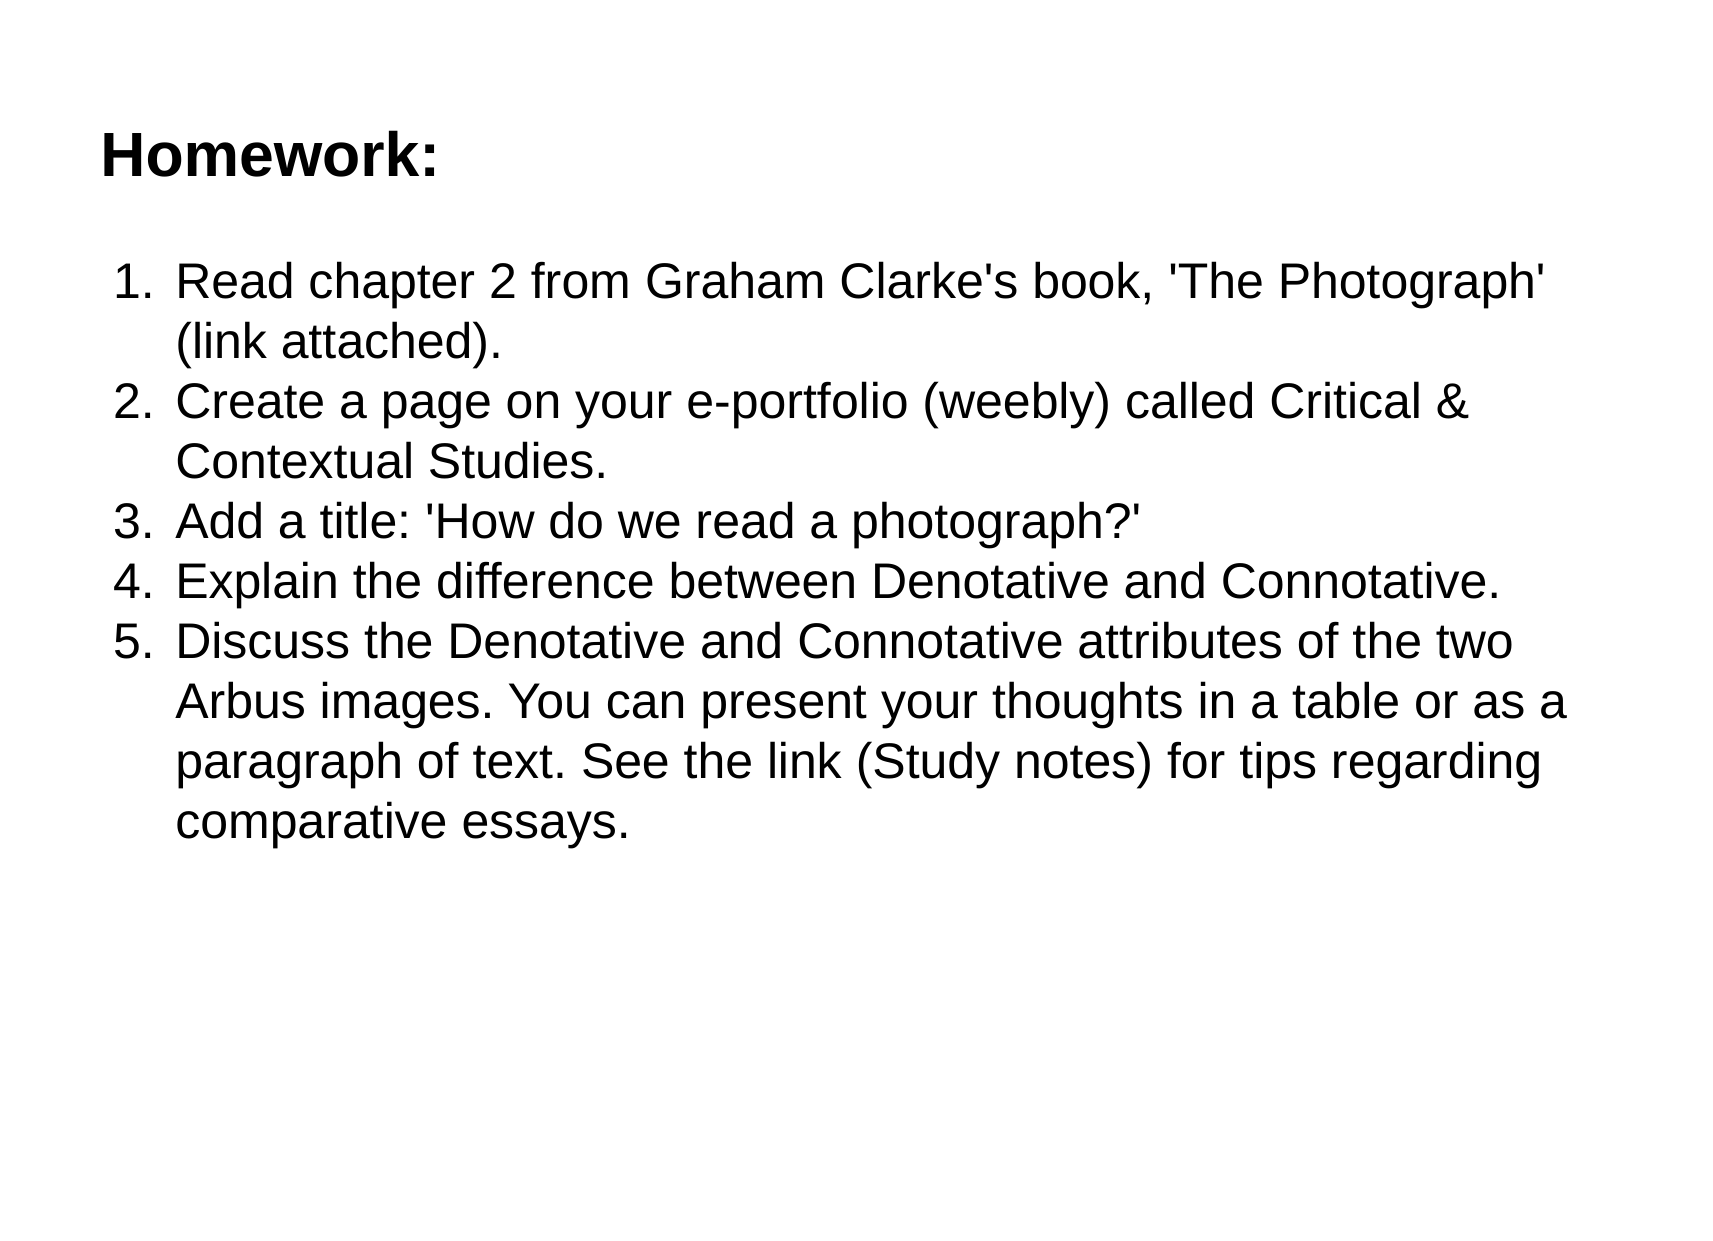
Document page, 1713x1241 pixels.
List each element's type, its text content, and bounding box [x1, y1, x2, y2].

text_box Homework: Read chapter 2 from Graham Clarke's book, 'The Photograph' (link attached). Create a page on your e-portfolio (weebly) called Critical & Contextual Studies. Add a title: 'How do we read a photograph?' Explain the difference between Denotative and Connotative. Discuss the Denotative and Connotative attributes of the two Arbus images. You can present your thoughts in a table or as a paragraph of text. See the link (Study notes) for tips regarding comparative essays. [85, 98, 1622, 1122]
